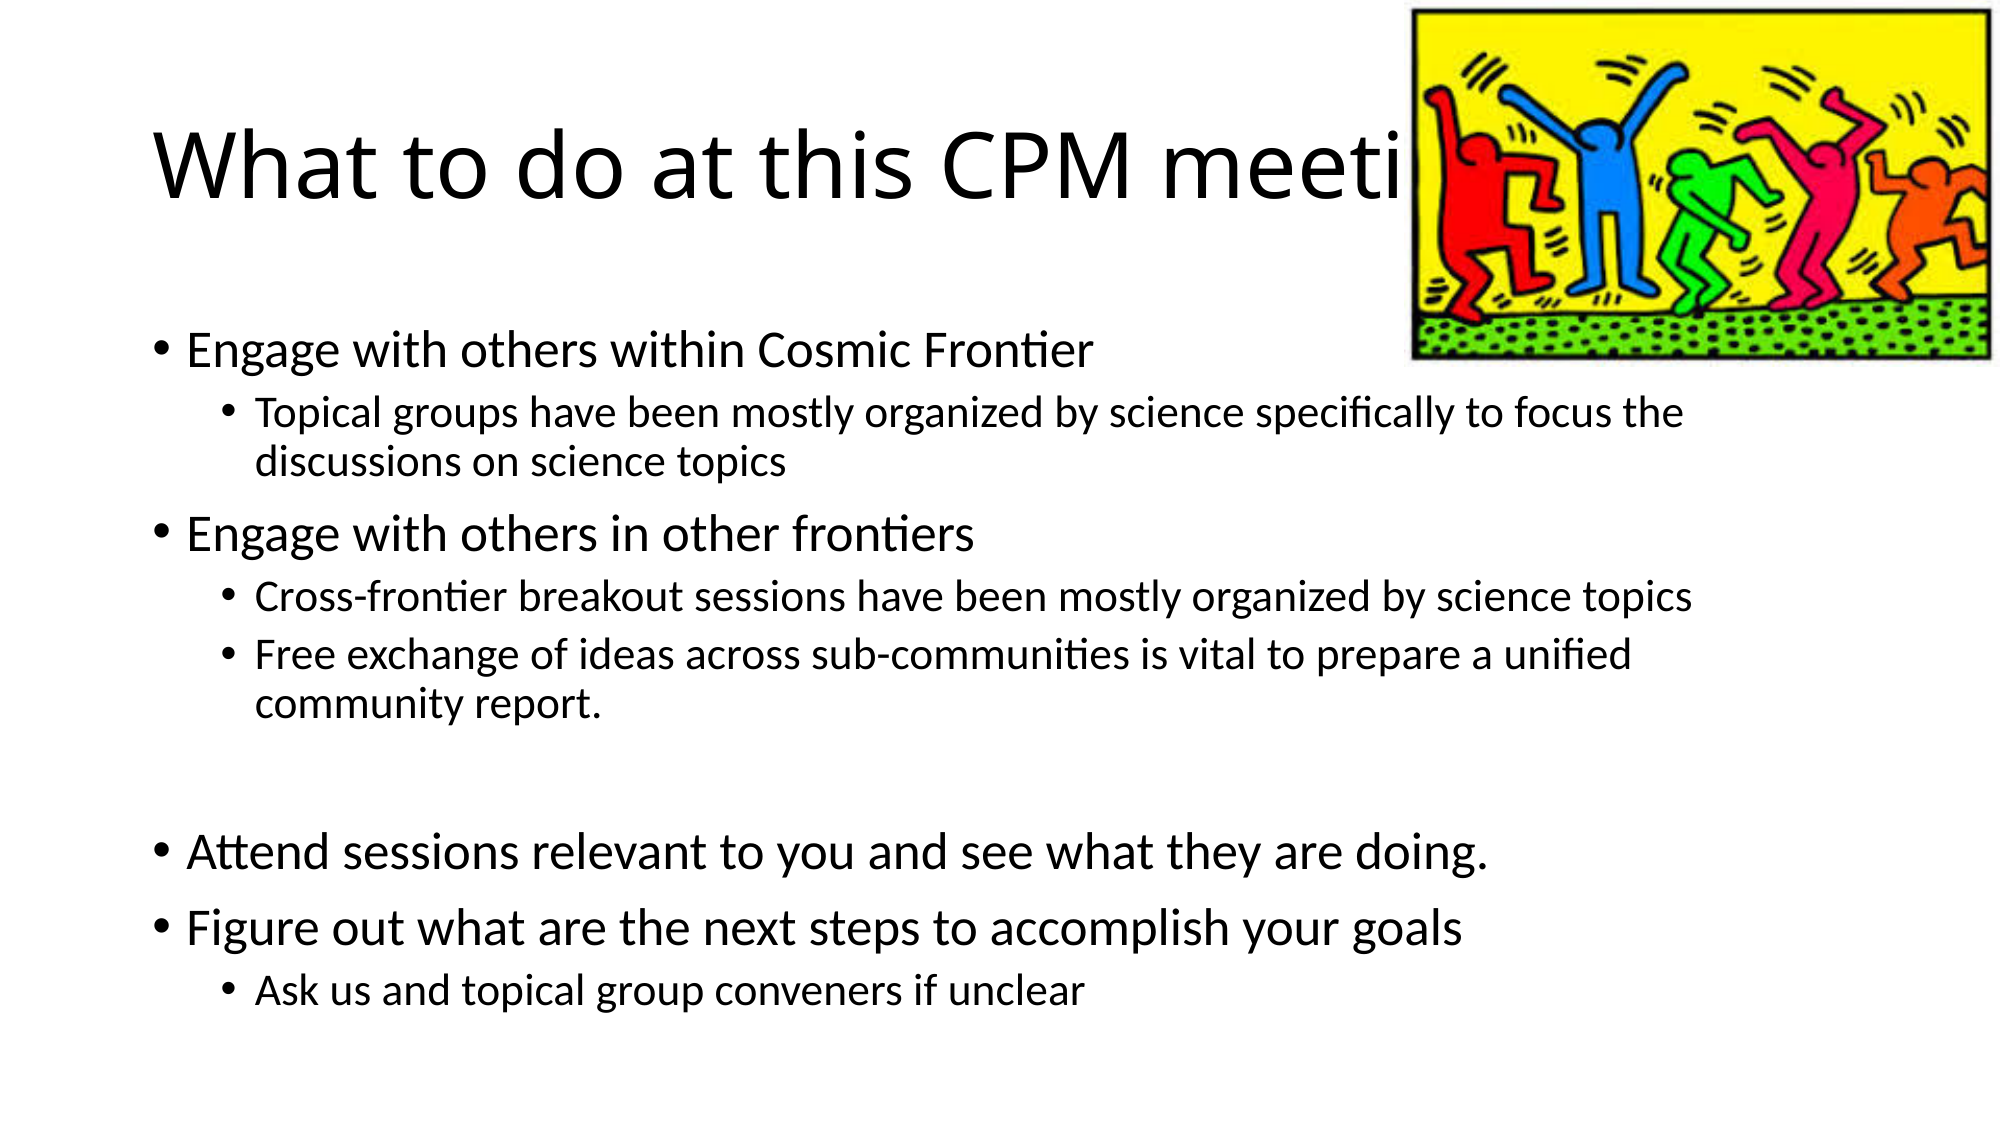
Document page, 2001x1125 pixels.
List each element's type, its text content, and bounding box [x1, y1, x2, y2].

list Engage with others within Cosmic Frontier Topical groups have been mostly organized by science specifically to focus the discussions on science topics Engage with others in other frontiers Cross-frontier breakout sessions have been mostly organized by science topics Free exchange of ideas across sub-communities is vital to prepare a unified community report. Attend sessions relevant to you and see what they are doing. Figure out what are the next steps to accomplish your goals Ask us and topical group conveners if unclear [137, 314, 1863, 1028]
title What to do at this CPM meeting? [137, 59, 1404, 278]
picture [1404, 0, 2000, 367]
